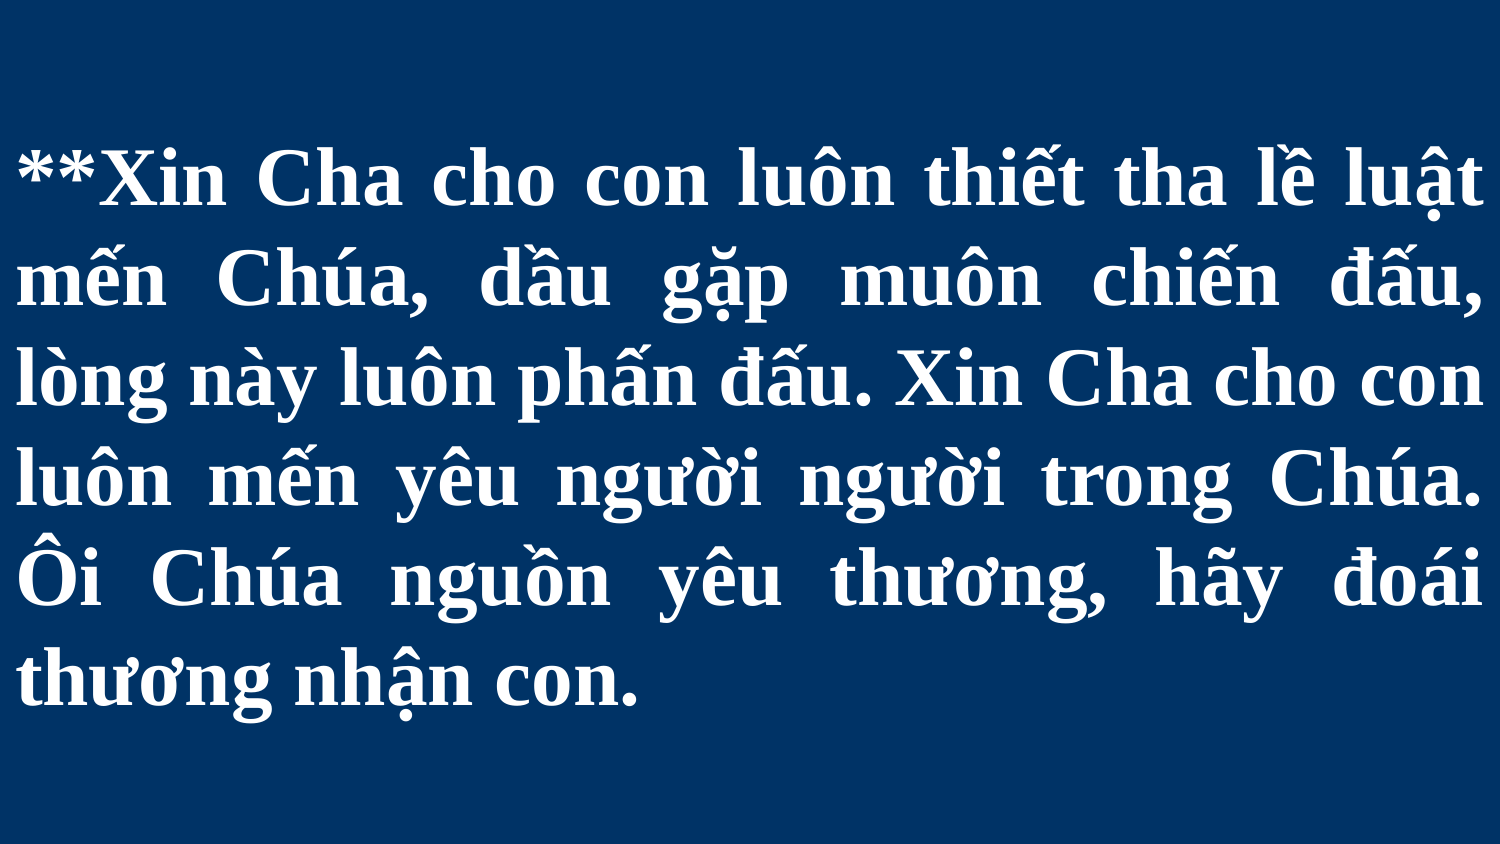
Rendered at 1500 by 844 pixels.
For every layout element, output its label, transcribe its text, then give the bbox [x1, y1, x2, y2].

title **Xin Cha cho con luôn thiết tha lề luật mến Chúa, dầu gặp muôn chiến đấu, lòng này luôn phấn đấu. Xin Cha cho con luôn mến yêu người người trong Chúa. Ôi Chúa nguồn yêu thương, hãy đoái thương nhận con. [0, 0, 1500, 844]
